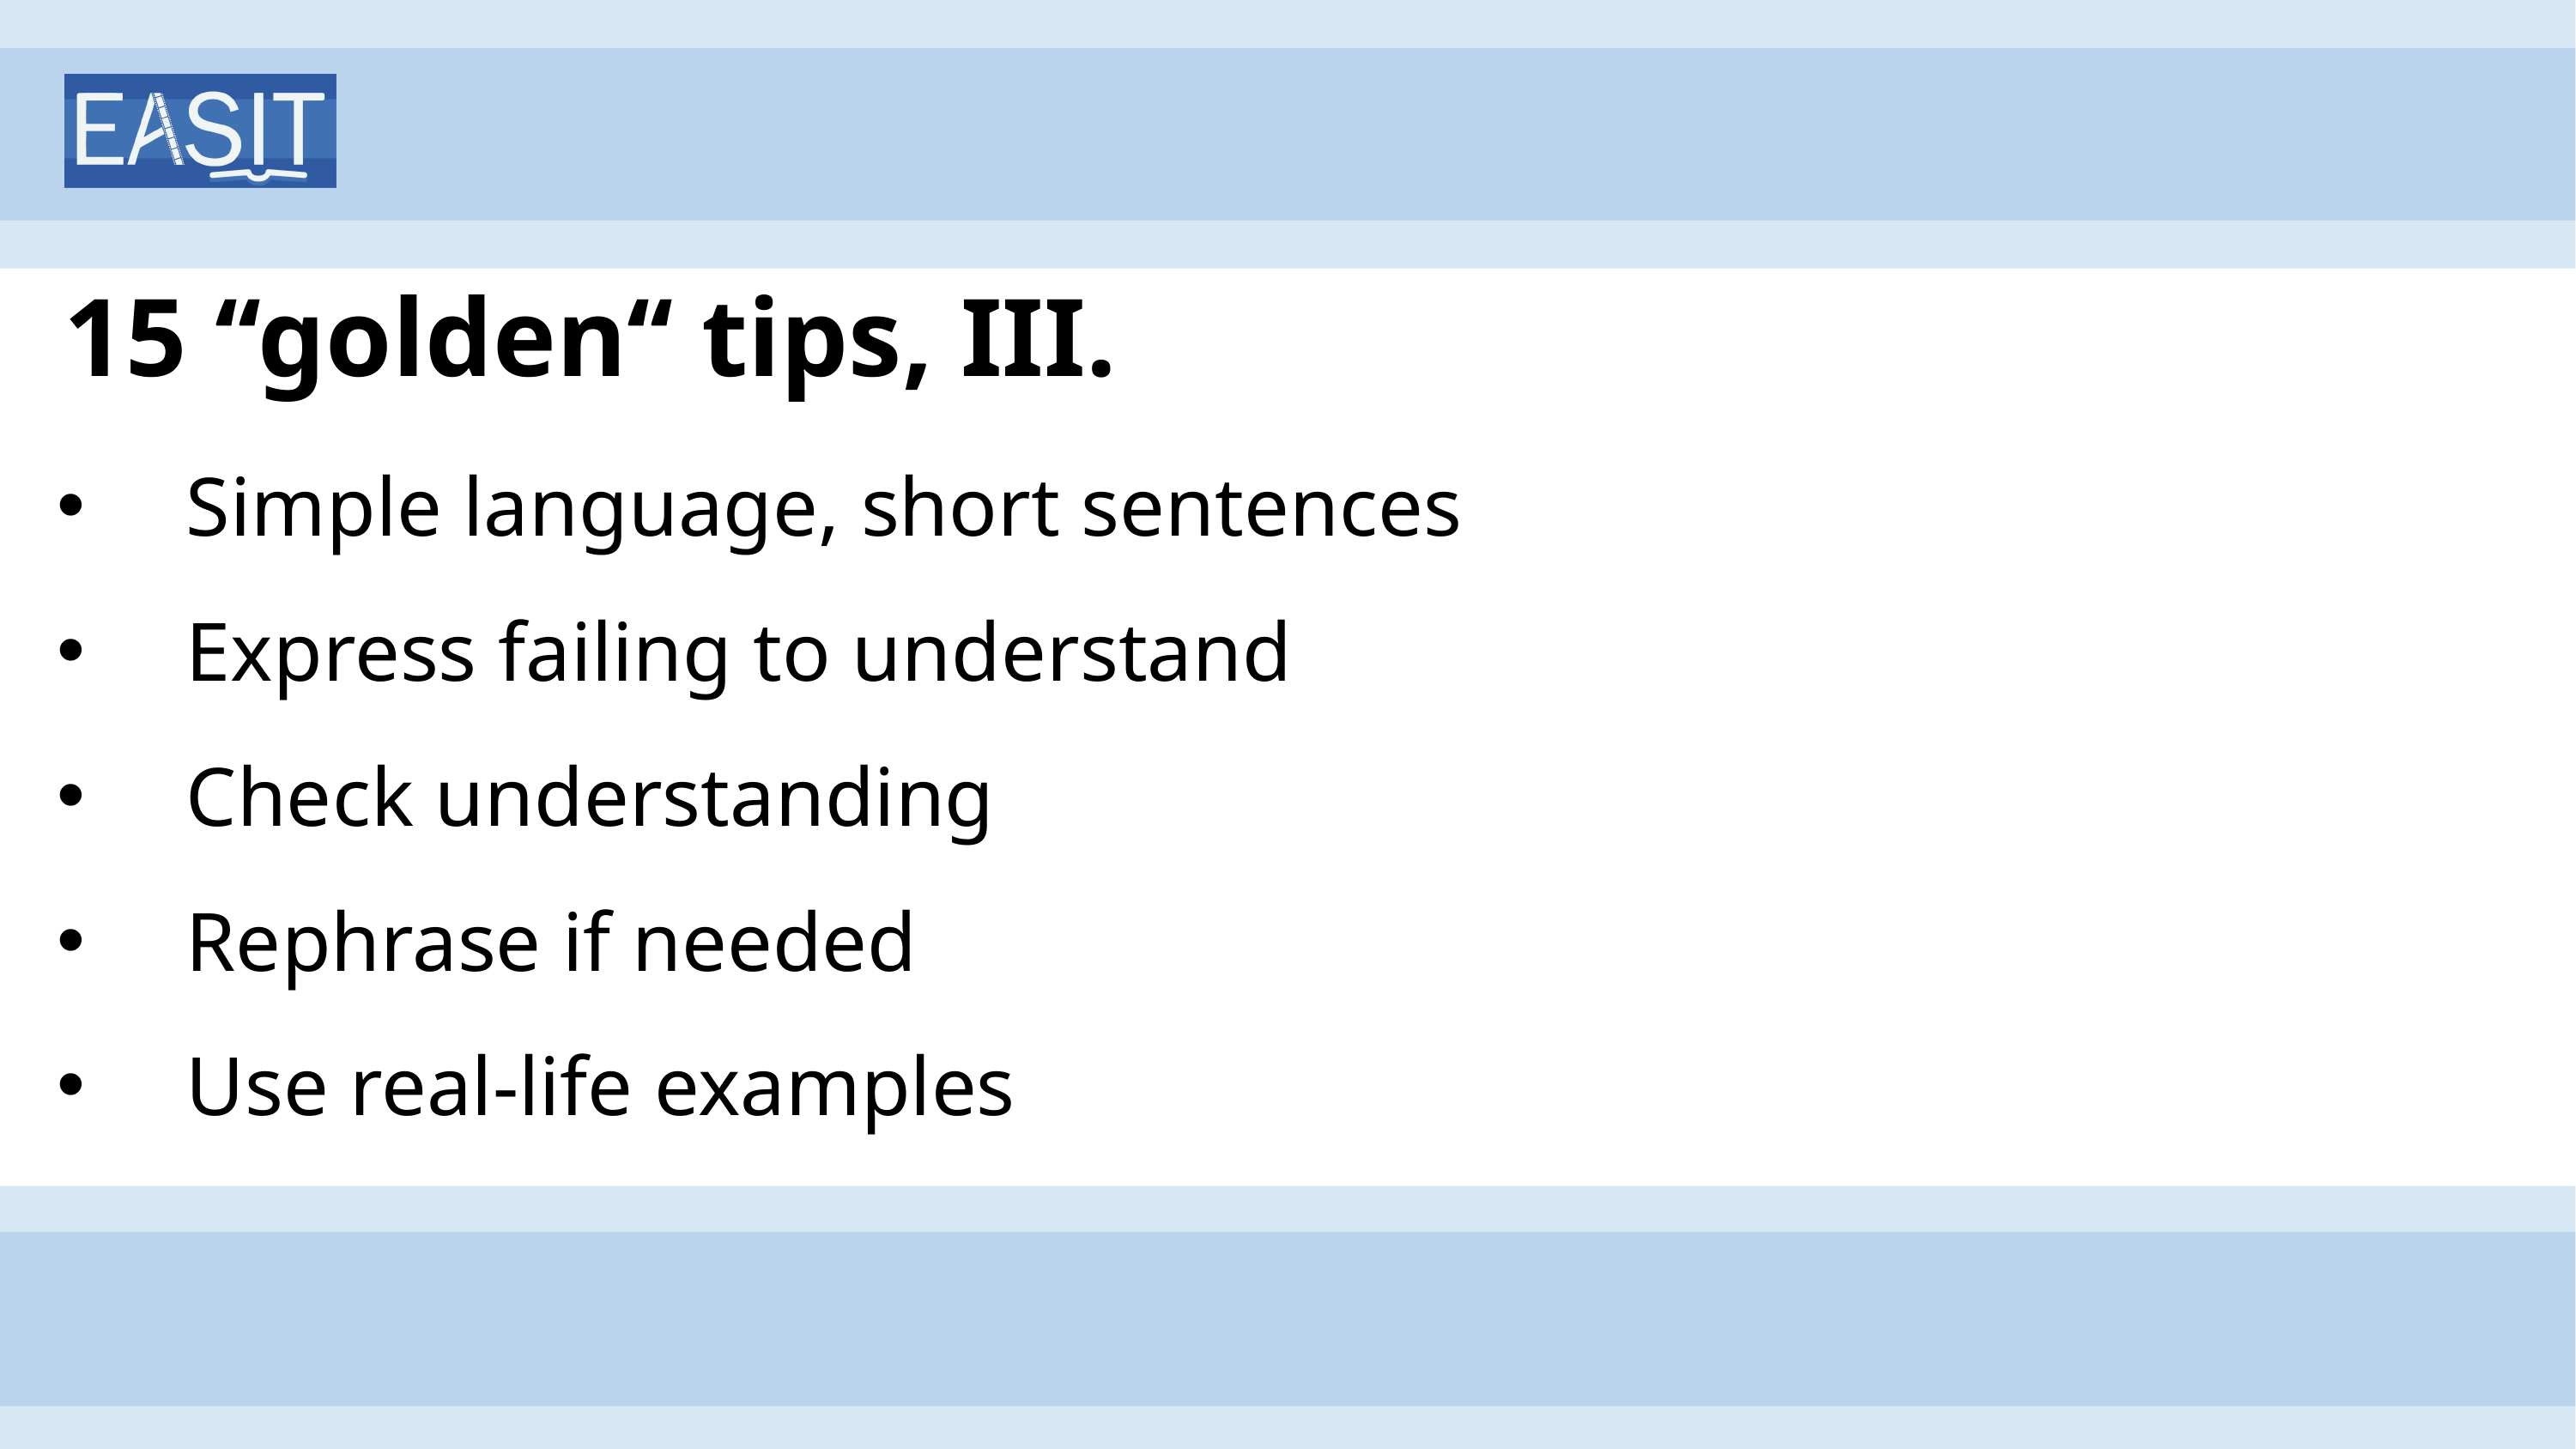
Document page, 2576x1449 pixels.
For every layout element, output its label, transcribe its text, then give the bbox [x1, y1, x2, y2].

picture [64, 74, 336, 188]
title 15 ‘‘golden‘‘ tips, III. [45, 266, 2451, 341]
text_box Simple language, short sentences Express failing to understand Check understanding Rephrase if needed Use real-life examples [45, 341, 2511, 1138]
